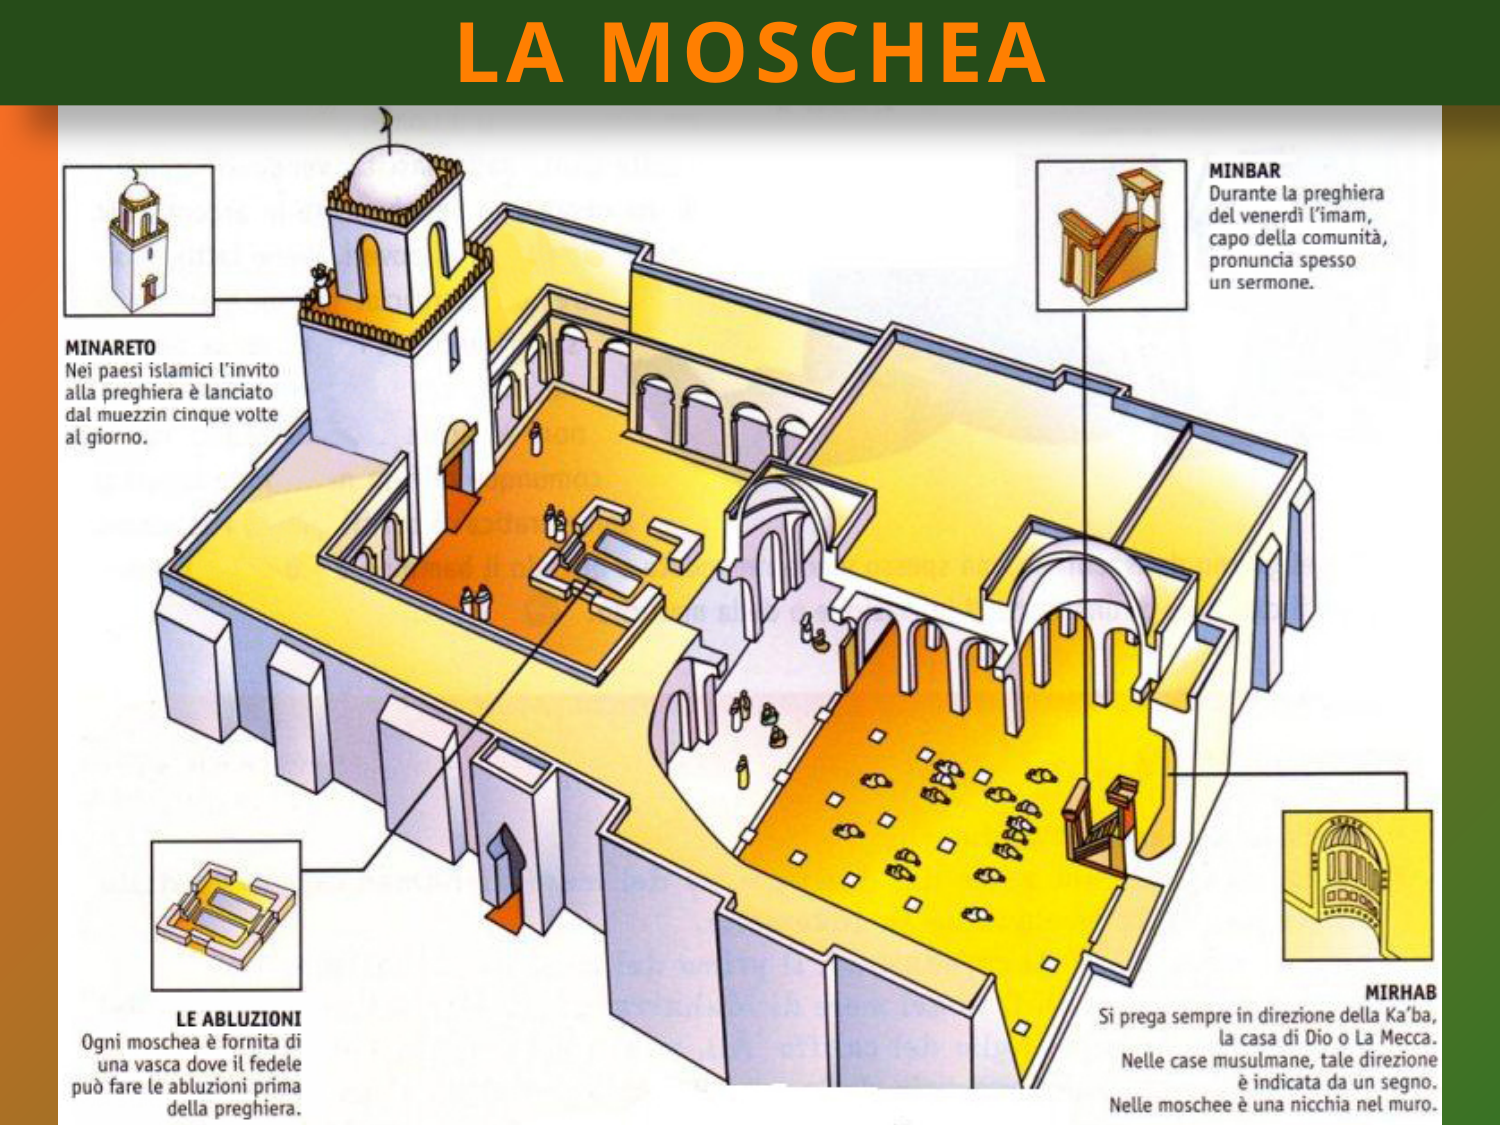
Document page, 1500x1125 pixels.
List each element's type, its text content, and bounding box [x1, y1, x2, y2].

picture [58, 105, 1442, 1125]
title La moschea [0, 0, 1500, 106]
